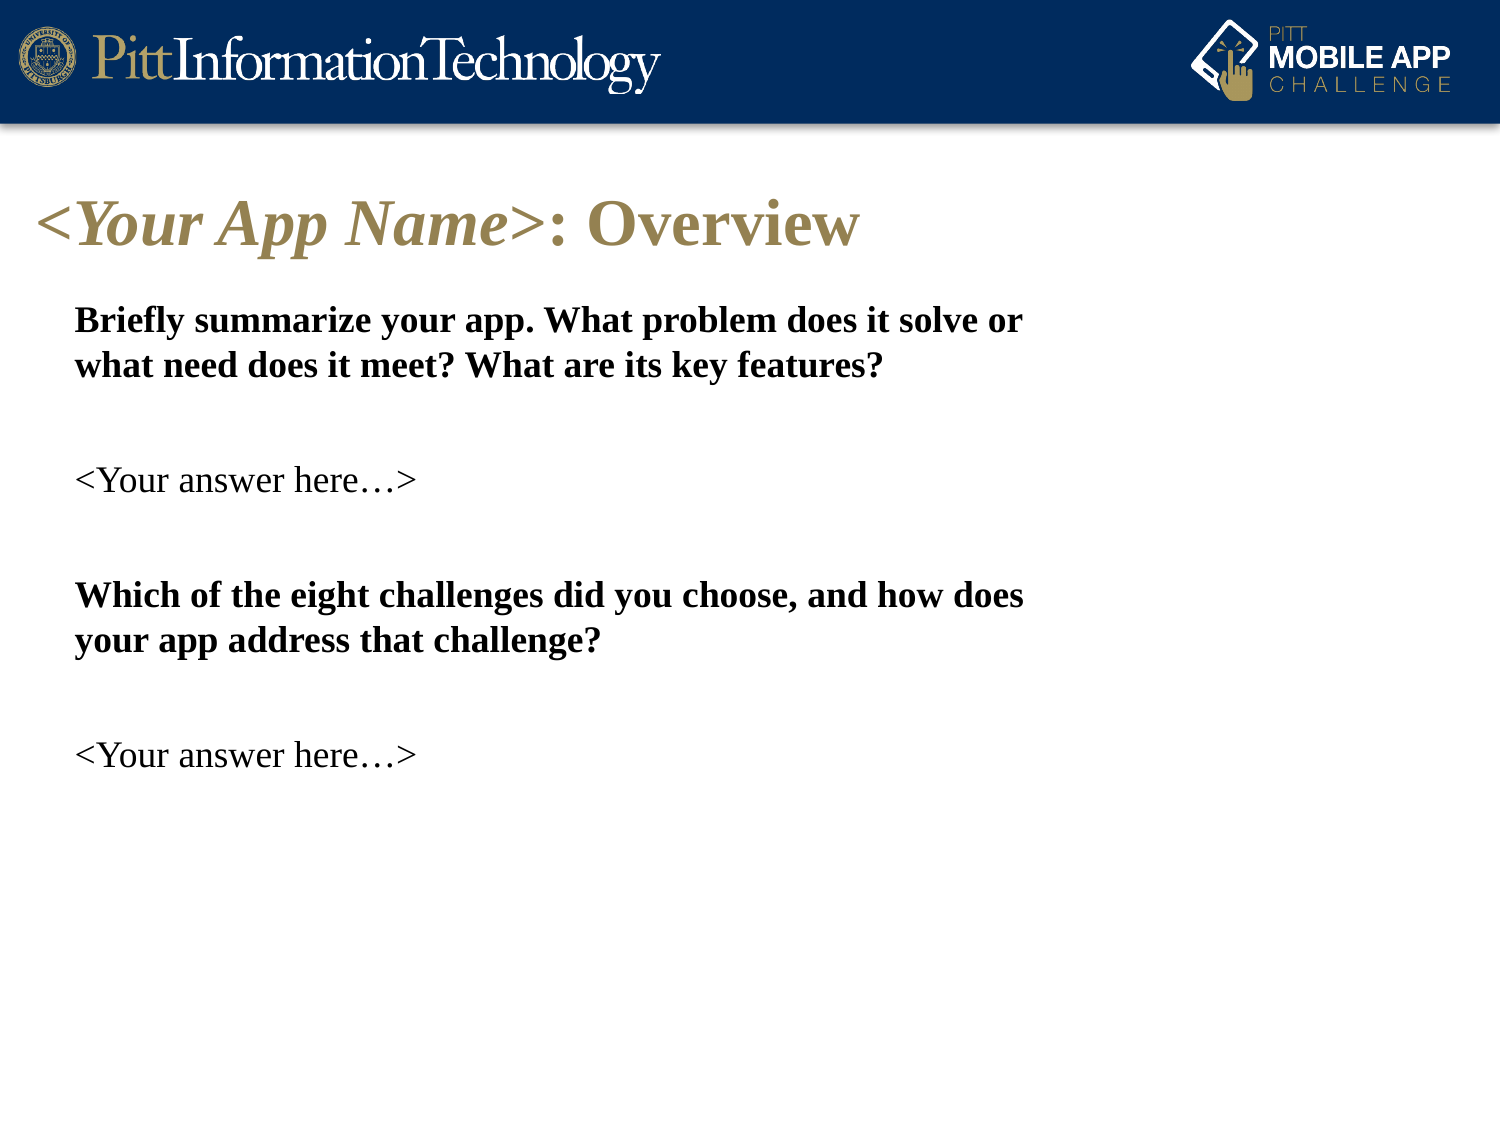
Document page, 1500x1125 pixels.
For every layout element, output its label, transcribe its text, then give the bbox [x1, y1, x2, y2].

text_box Briefly summarize your app. What problem does it solve or what need does it meet? What are its key features? <Your answer here…> Which of the eight challenges did you choose, and how does your app address that challenge? <Your answer here…> [59, 288, 1077, 845]
title <Your App Name>: Overview [20, 149, 1480, 288]
